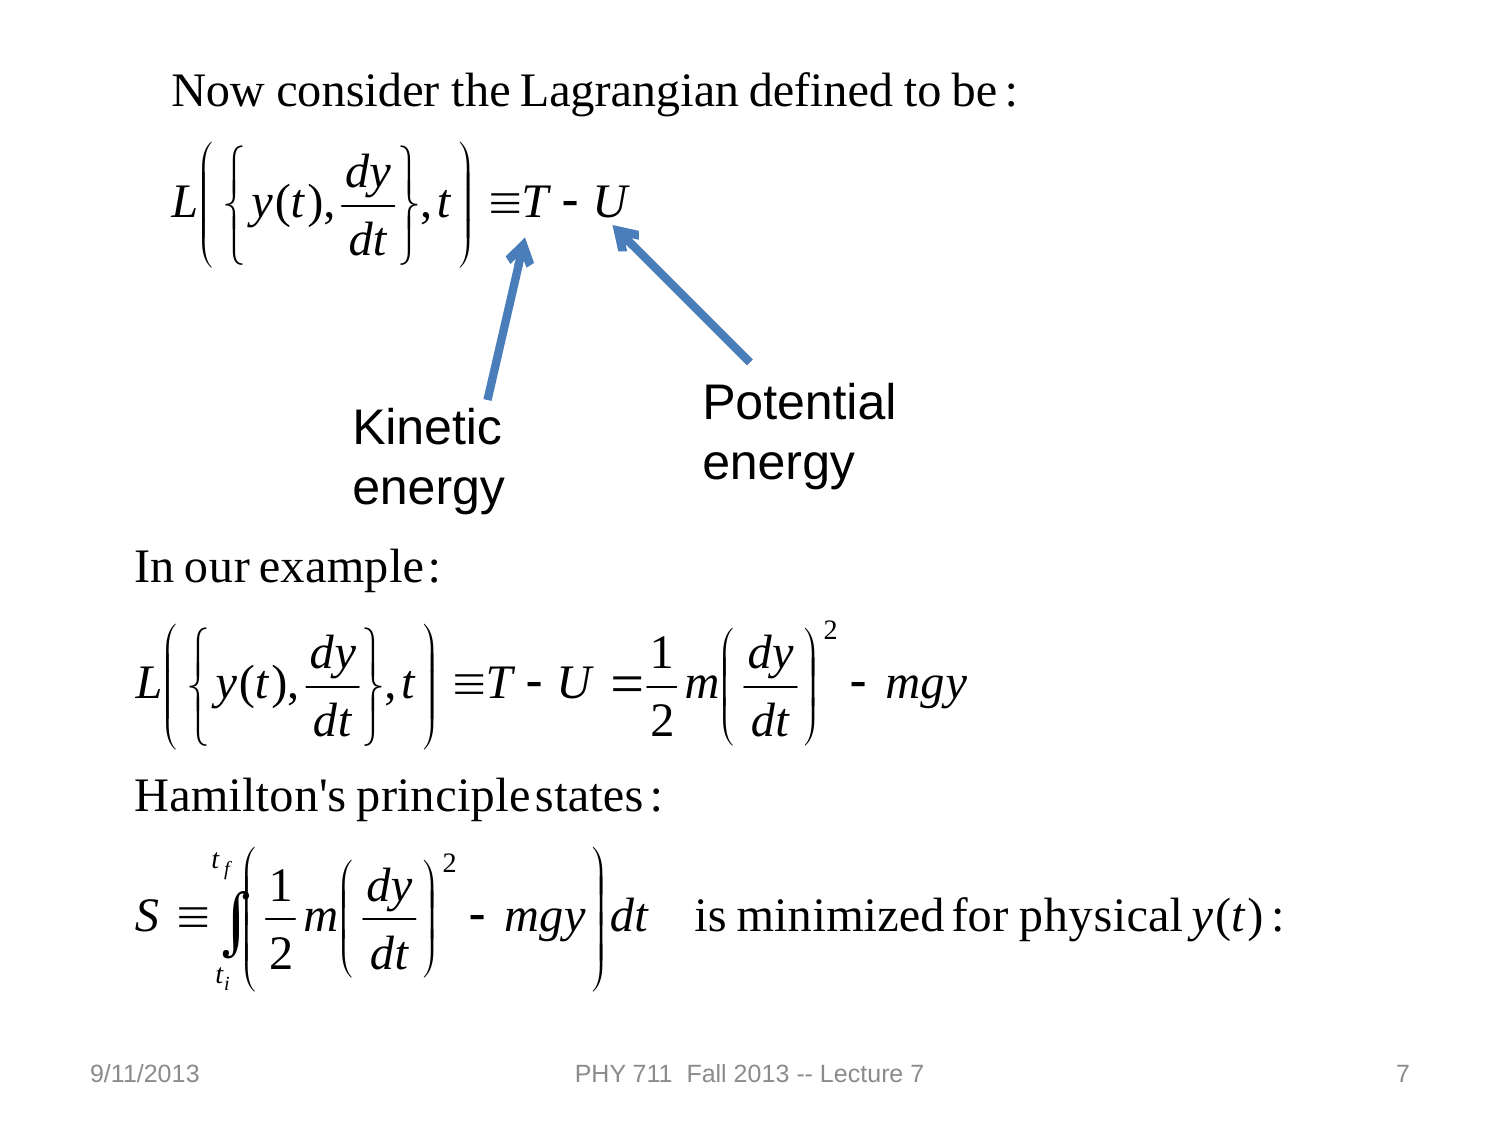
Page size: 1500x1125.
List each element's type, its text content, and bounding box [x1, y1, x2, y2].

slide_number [75, 1042, 425, 1103]
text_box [126, 537, 1291, 1004]
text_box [487, 237, 526, 401]
footer PHY 711 Fall 2013 -- Lecture 7 [512, 1042, 988, 1103]
text_box Kinetic energy [337, 387, 550, 523]
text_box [162, 62, 1025, 280]
slide_number 7 [1074, 1042, 1425, 1103]
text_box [612, 224, 751, 363]
text_box Potential energy [687, 362, 950, 498]
